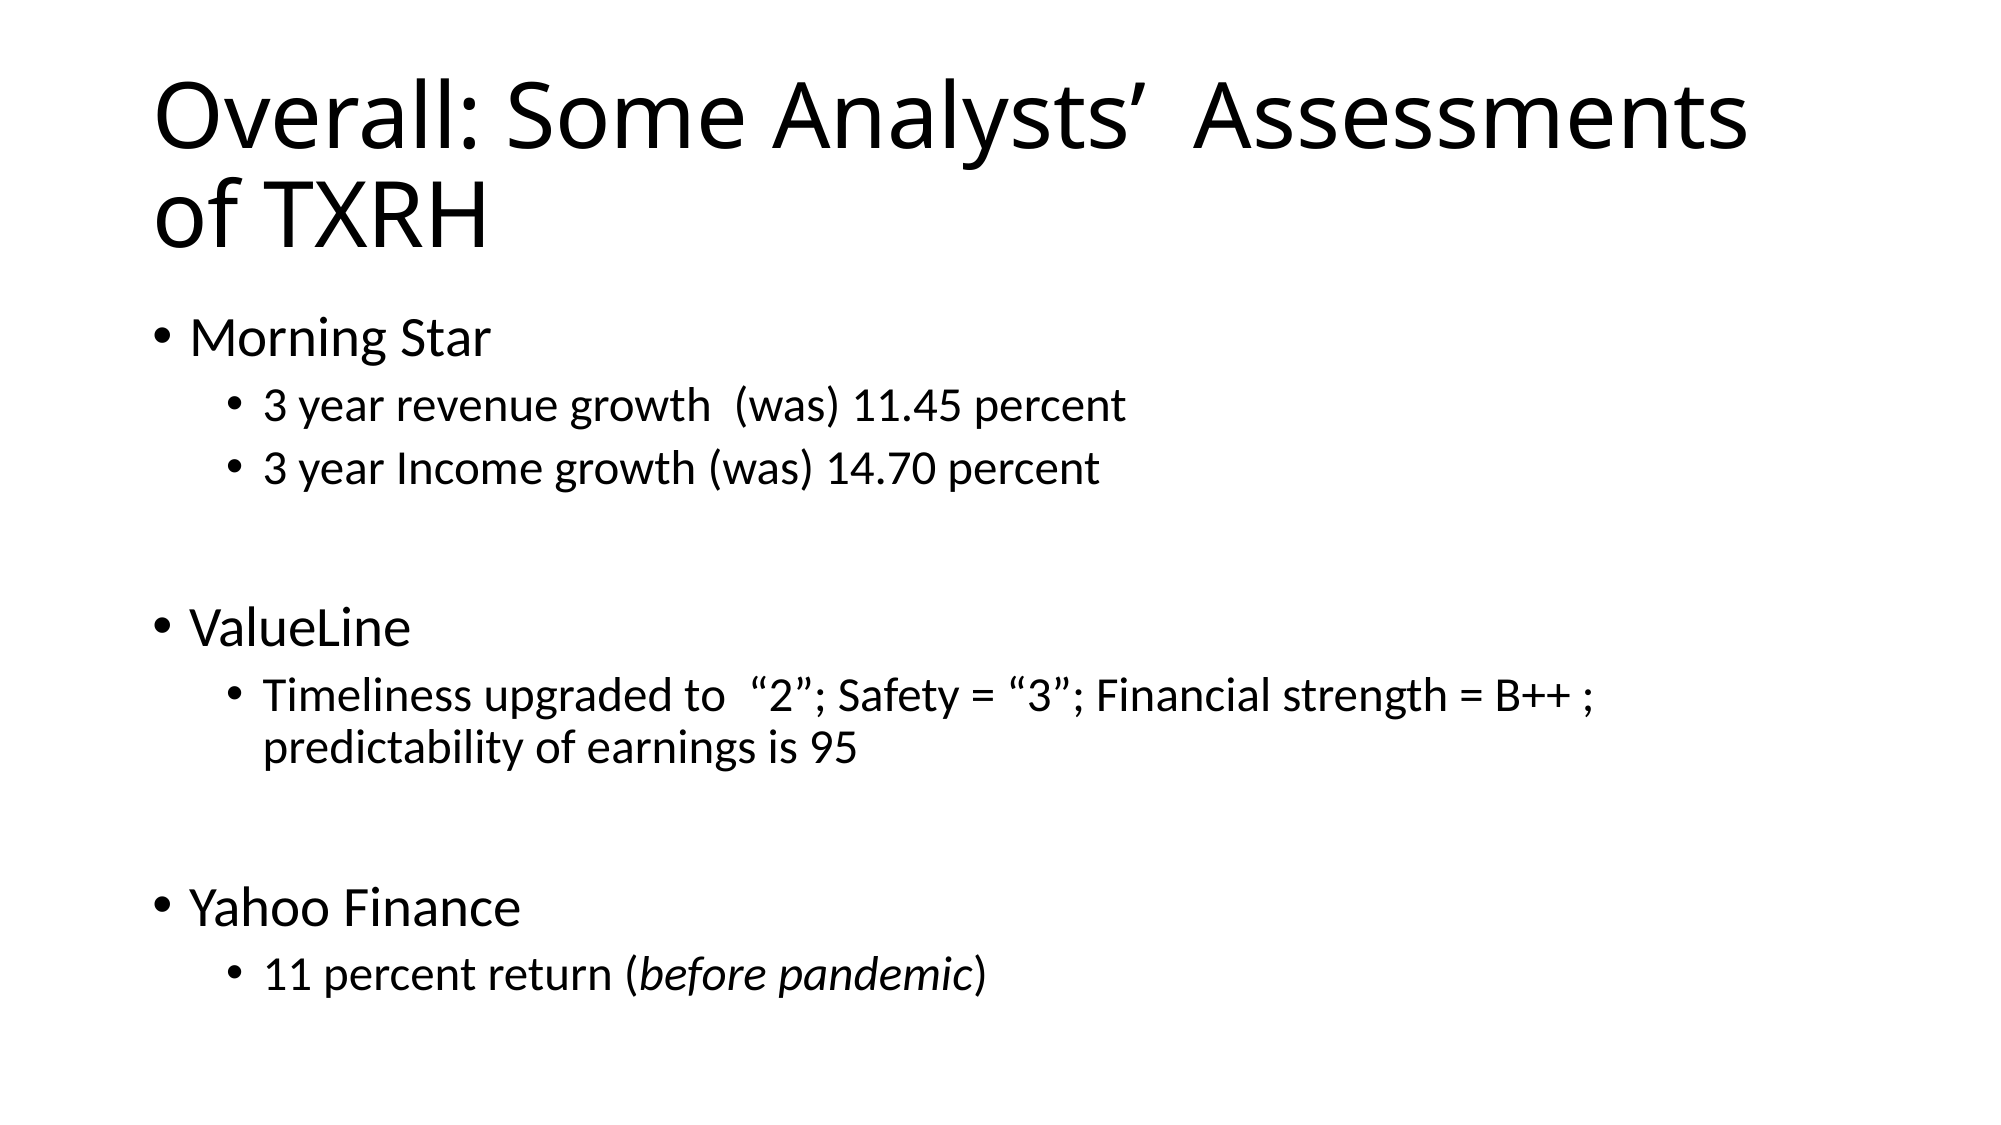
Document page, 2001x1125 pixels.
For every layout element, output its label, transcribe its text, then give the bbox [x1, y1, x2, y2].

list Morning Star 3 year revenue growth (was) 11.45 percent 3 year Income growth (was) 14.70 percent ValueLine Timeliness upgraded to “2”; Safety = “3”; Financial strength = B++ ; predictability of earnings is 95 Yahoo Finance 11 percent return (before pandemic) [137, 299, 1863, 1014]
title Overall: Some Analysts’ Assessments of TXRH [137, 59, 1863, 278]
